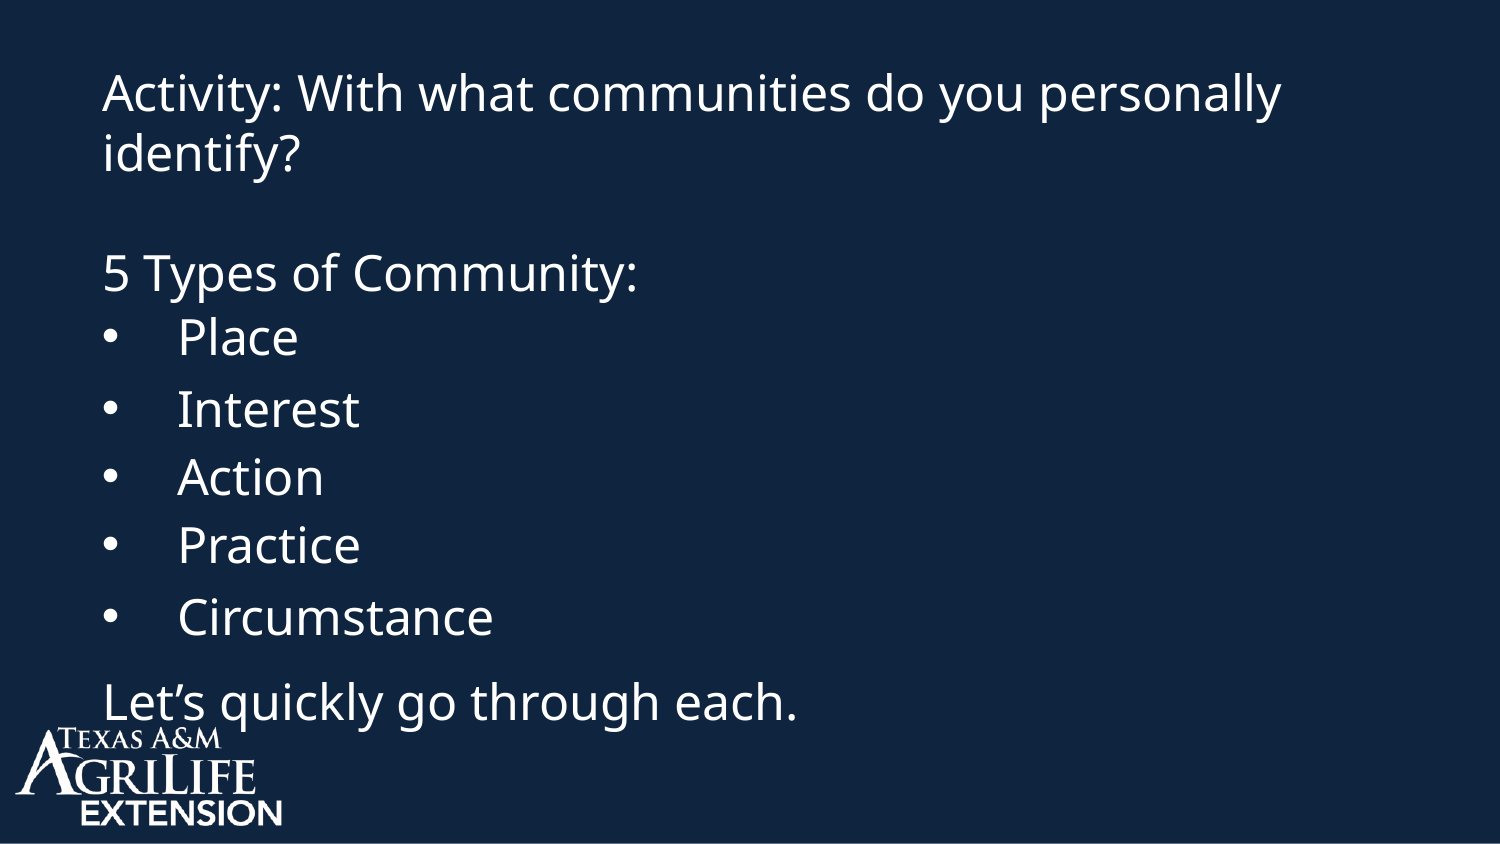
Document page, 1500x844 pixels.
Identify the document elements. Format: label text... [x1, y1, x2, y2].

text_box Activity: With what communities do you personally identify? 5 Types of Community: Place Interest Action Practice Circumstance Let’s quickly go through each. [99, 59, 1413, 731]
text_box [12, 717, 289, 844]
